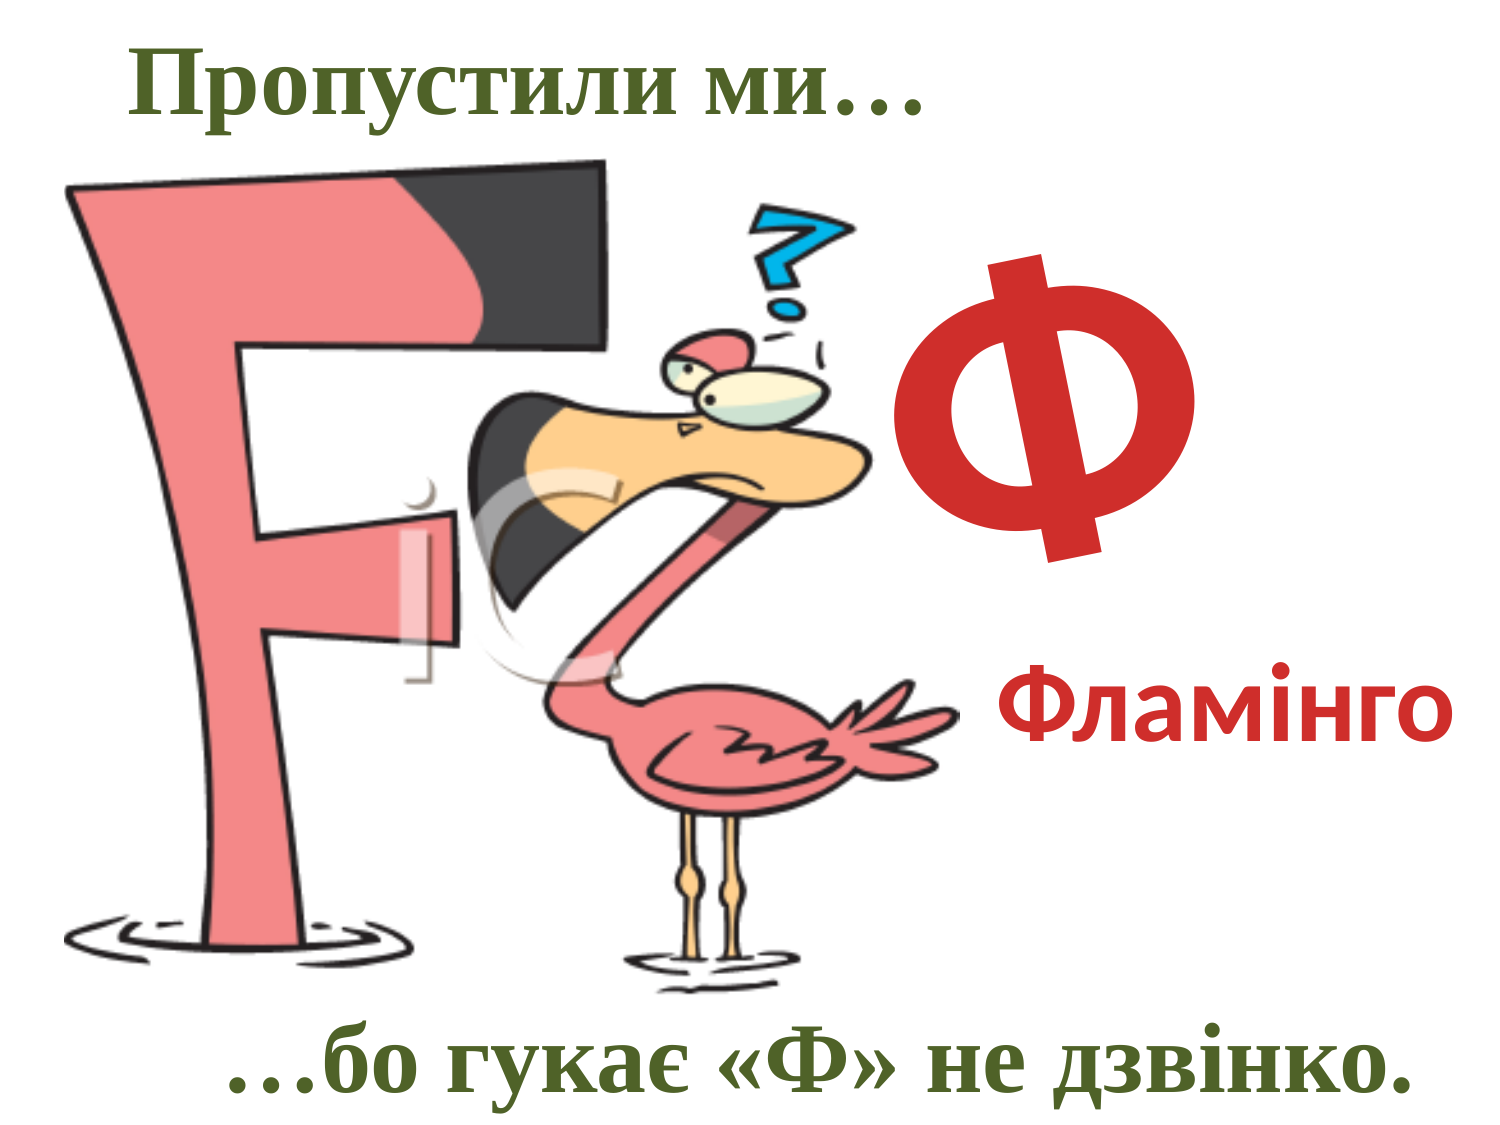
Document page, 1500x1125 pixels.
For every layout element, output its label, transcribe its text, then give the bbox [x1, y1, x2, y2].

picture [64, 158, 960, 997]
text_box Пропустили ми… [112, 7, 1500, 143]
text_box Фламінго [981, 621, 1500, 772]
text_box …бо гукає «Ф» не дзвінко. [206, 984, 1483, 1120]
text_box Ф [808, 143, 1399, 680]
